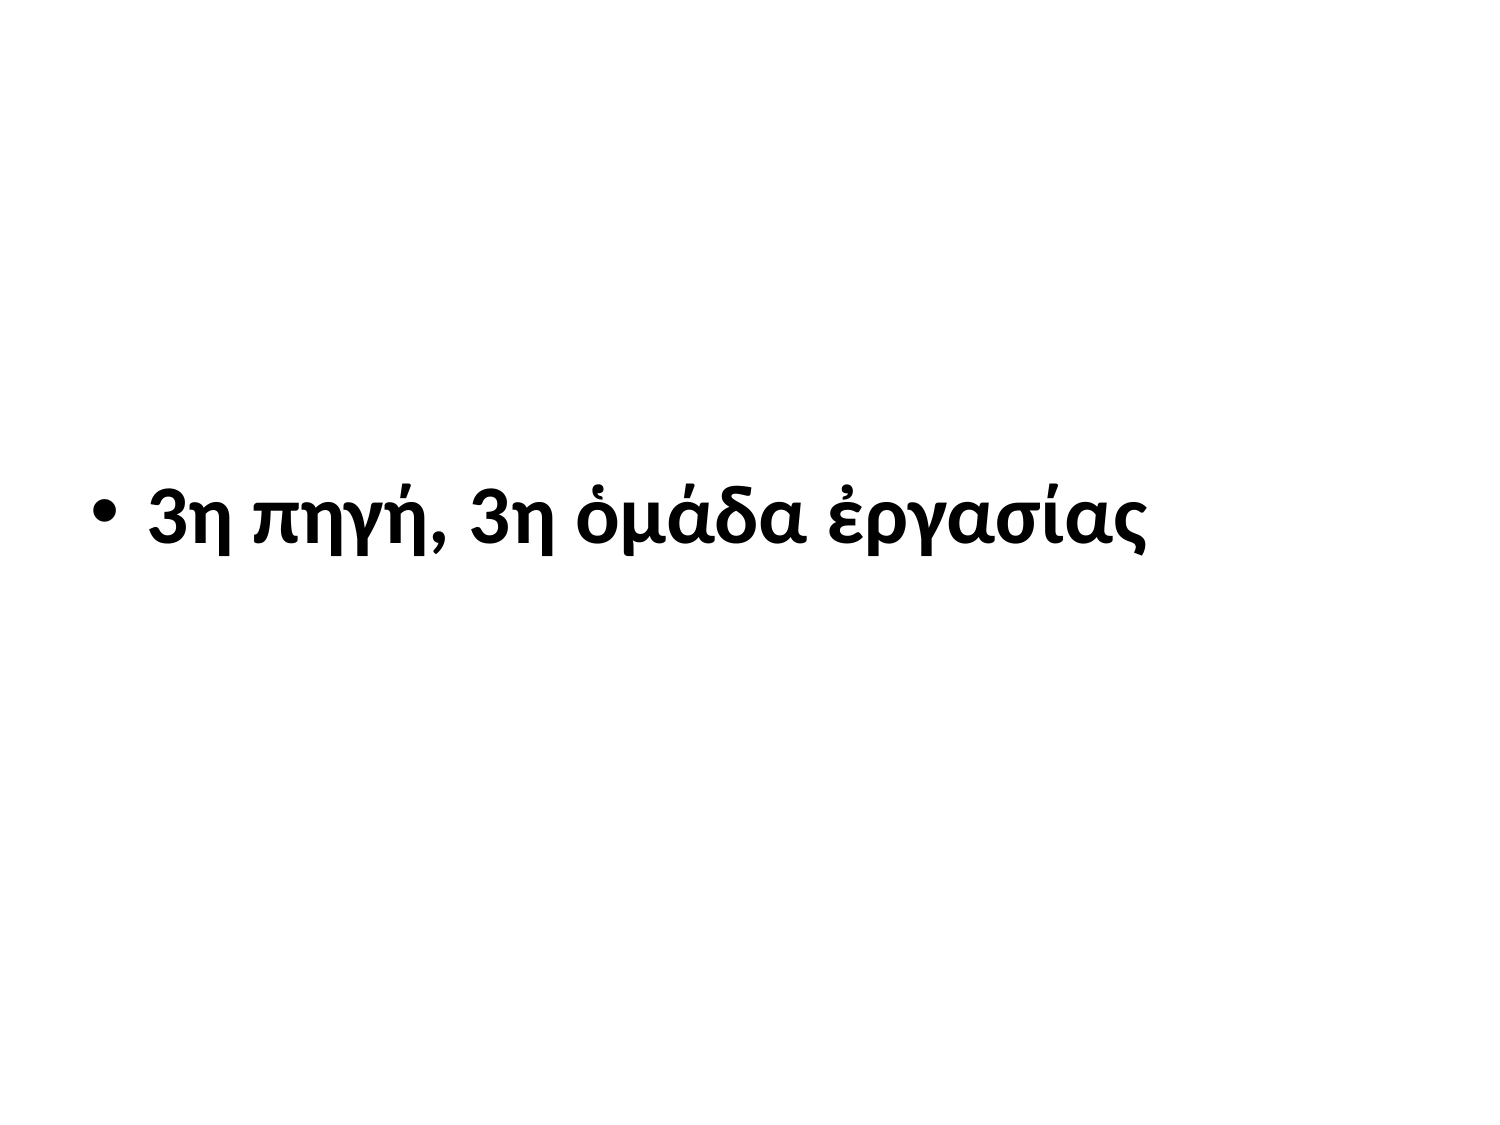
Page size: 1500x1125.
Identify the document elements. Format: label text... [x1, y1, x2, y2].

list 3η πηγή, 3η ὁμάδα ἐργασίας [75, 262, 1425, 1005]
